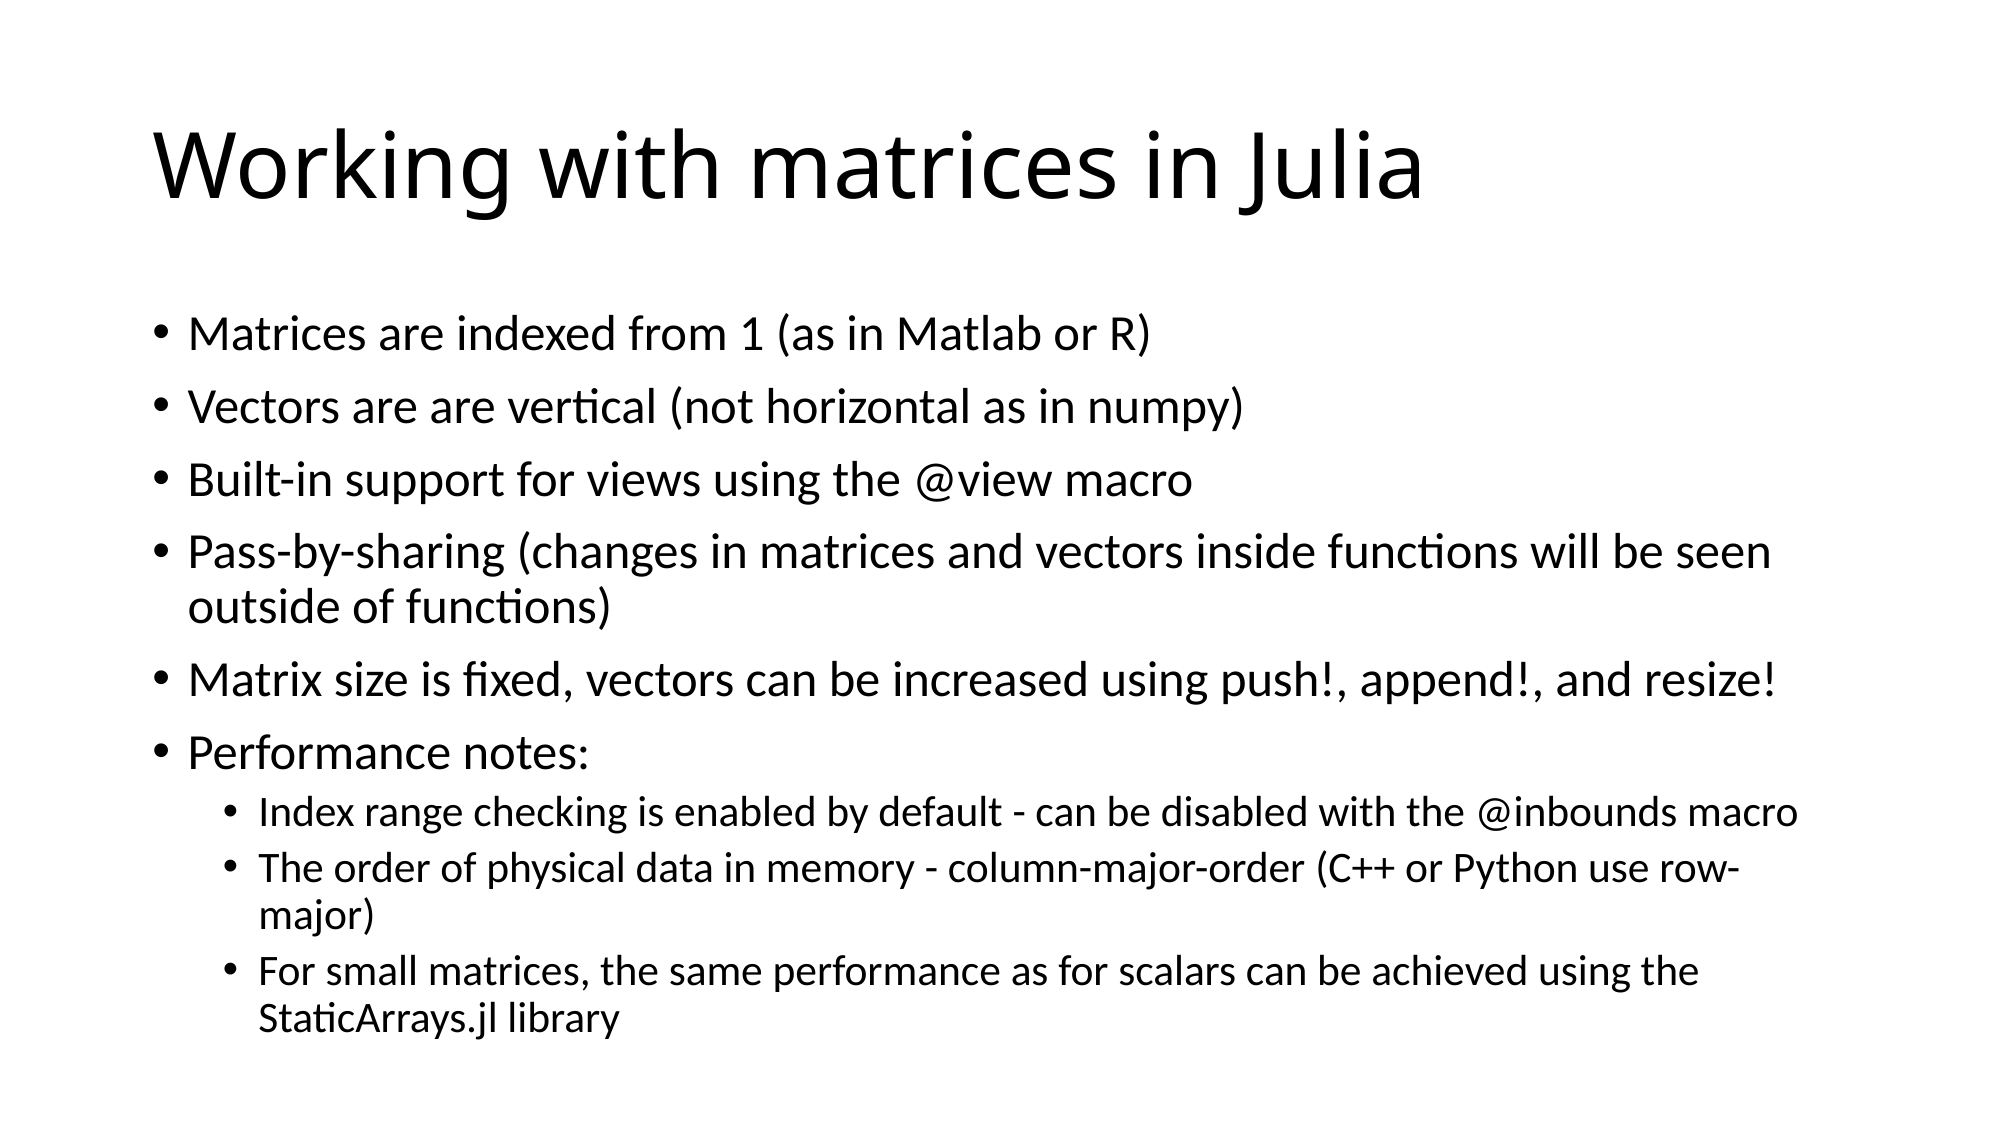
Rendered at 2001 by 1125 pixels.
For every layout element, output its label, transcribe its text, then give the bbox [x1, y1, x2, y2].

title Working with matrices in Julia [137, 59, 1863, 278]
list Matrices are indexed from 1 (as in Matlab or R) Vectors are are vertical (not horizontal as in numpy) Built-in support for views using the @view macro Pass-by-sharing (changes in matrices and vectors inside functions will be seen outside of functions) Matrix size is fixed, vectors can be increased using push!, append!, and resize! Performance notes: Index range checking is enabled by default - can be disabled with the @inbounds macro The order of physical data in memory - column-major-order (C++ or Python use row-major) For small matrices, the same performance as for scalars can be achieved using the StaticArrays.jl library [137, 299, 1863, 1125]
